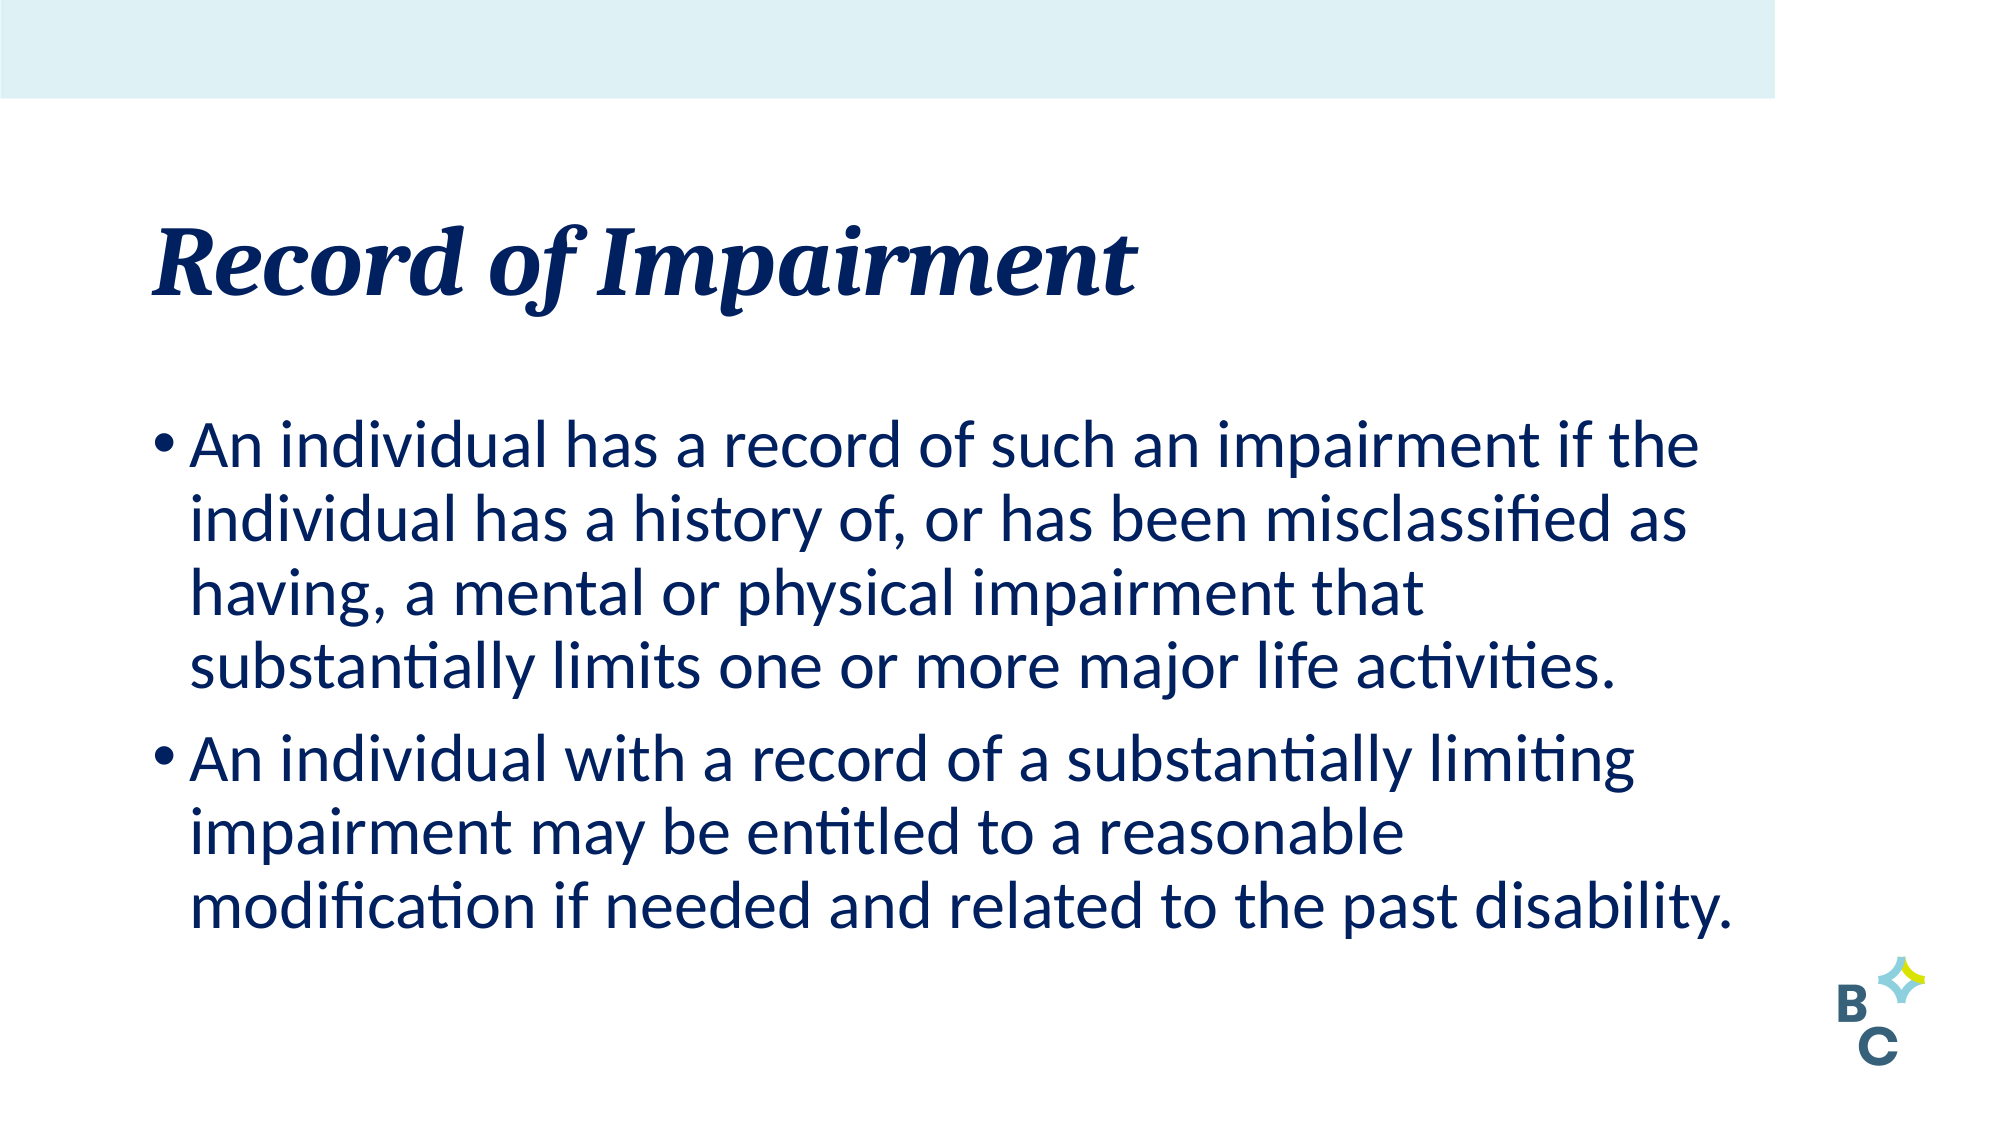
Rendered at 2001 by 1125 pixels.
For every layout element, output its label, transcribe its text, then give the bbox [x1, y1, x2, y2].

list An individual has a record of such an impairment if the individual has a history of, or has been misclassified as having, a mental or physical impairment that substantially limits one or more major life activities. An individual with a record of a substantially limiting impairment may be entitled to a reasonable modification if needed and related to the past disability. [137, 401, 1776, 1014]
picture [0, 0, 2001, 1125]
title Record of Impairment [137, 154, 1776, 372]
